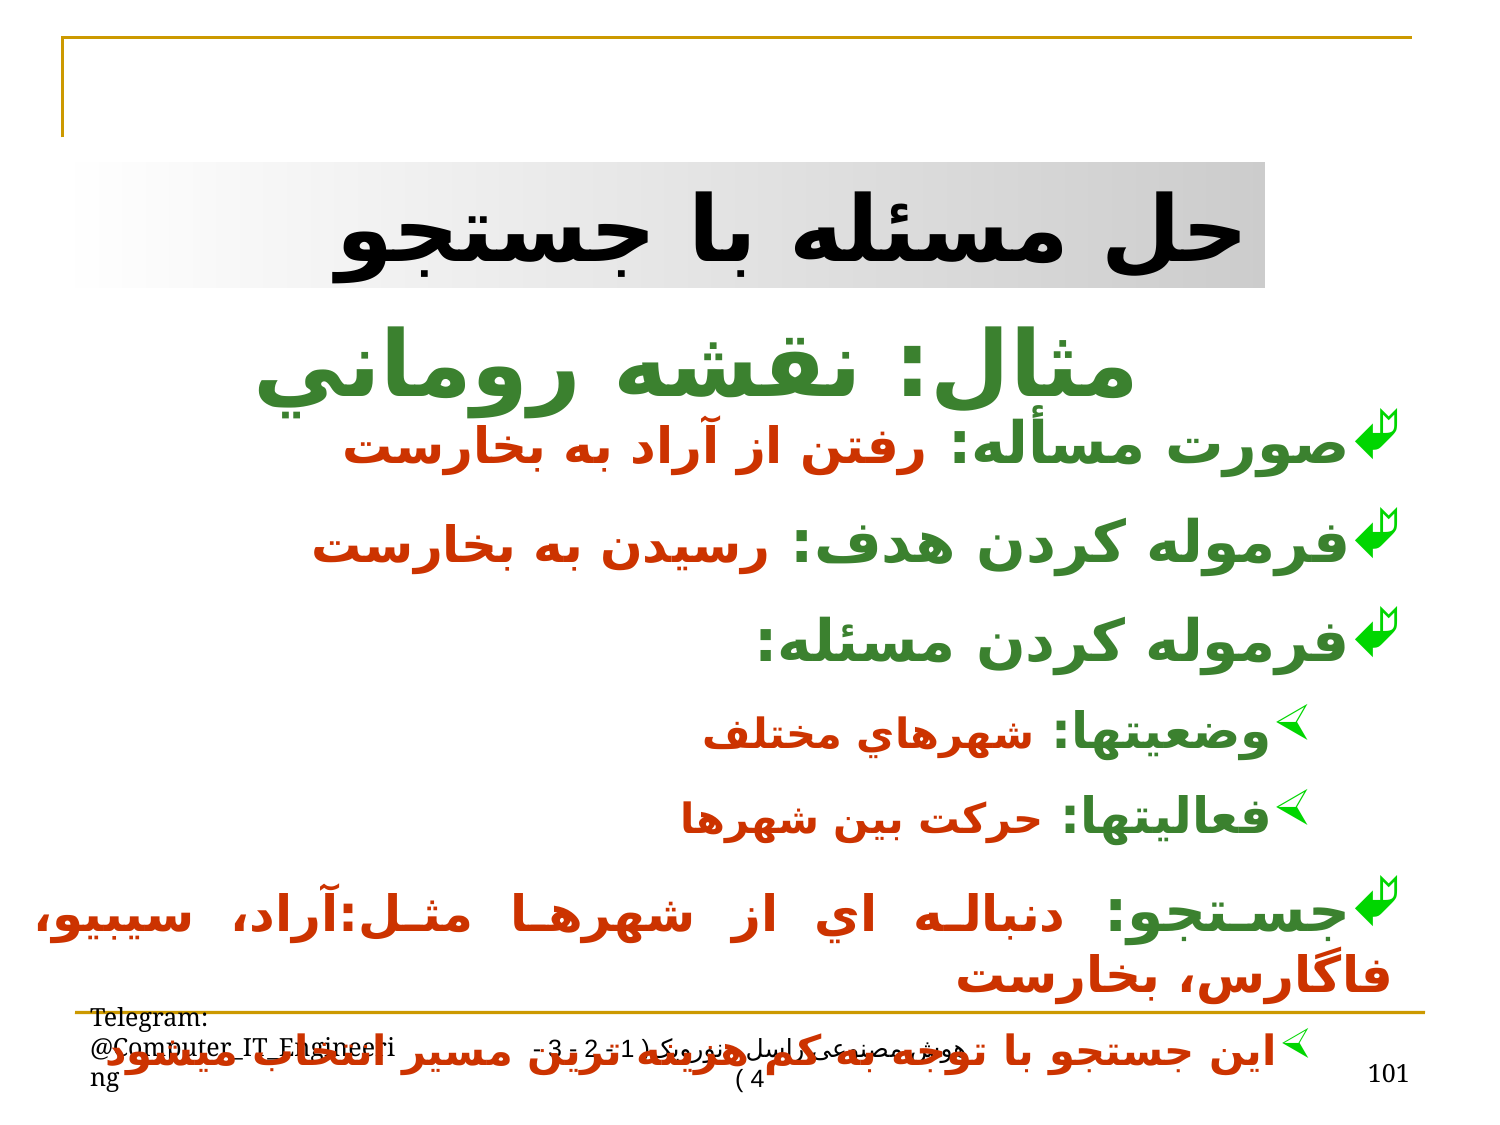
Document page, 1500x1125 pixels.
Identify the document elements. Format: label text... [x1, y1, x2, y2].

text_box حل مسئله با جستجو [64, 162, 1265, 288]
slide_number 101 [1074, 1023, 1426, 1100]
footer هوش مصنوعی راسل - نورویک( 1 - 2 - 3 - 4 ) [512, 1081, 988, 1101]
text_box صورت مسأله: رفتن از آراد به بخارست فرموله کردن هدف: رسيدن به بخارست فرموله کردن مسئله: وضعيتها: شهرهاي مختلف فعاليتها: حرکت بين شهرها جستجو: دنباله اي از شهرها مثل:آراد، سيبيو، فاگارس، بخارست اين جستجو با توجه به کم هزينه ترين مسير انتخاب ميشود [0, 397, 1424, 1081]
text_box مثال: نقشه روماني [88, 297, 1306, 422]
slide_number Telegram: @Computer_IT_Engineering [74, 1081, 426, 1100]
